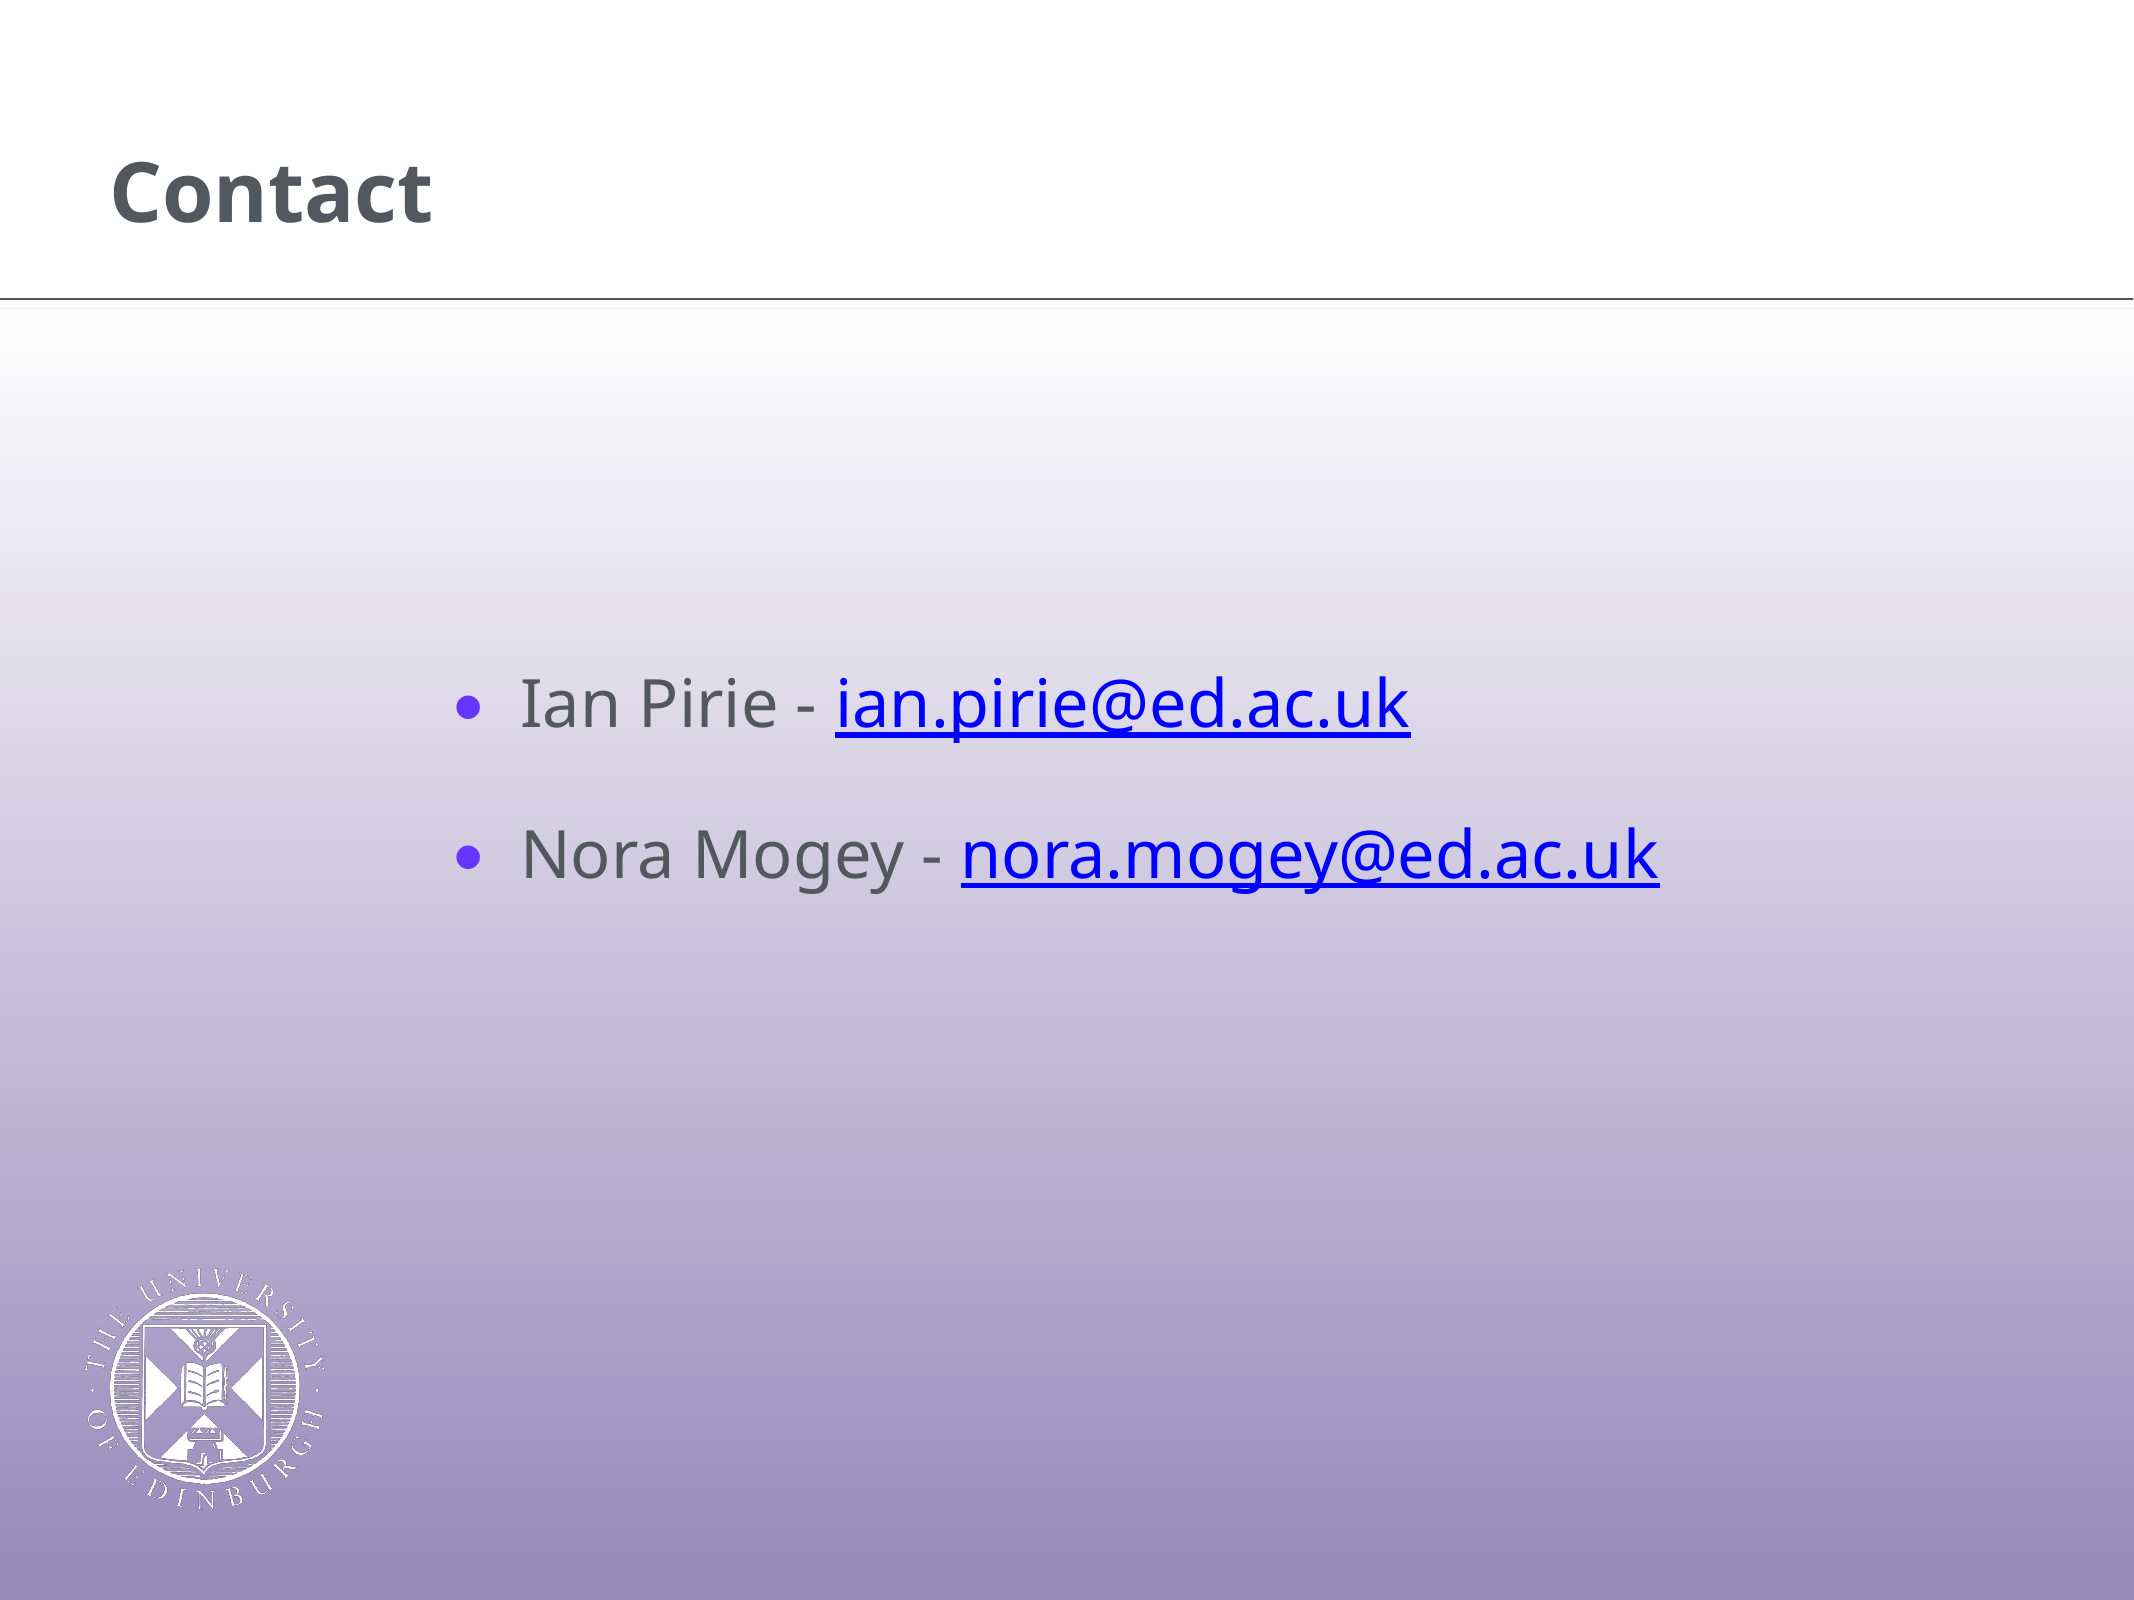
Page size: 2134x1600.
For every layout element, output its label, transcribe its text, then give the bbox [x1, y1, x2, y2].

picture [75, 1259, 327, 1522]
title Contact [108, 91, 2025, 289]
list Ian Pirie - ian.pirie@ed.ac.uk Nora Mogey - nora.mogey@ed.ac.uk [402, 289, 1734, 1365]
text_box [0, 309, 2134, 1600]
